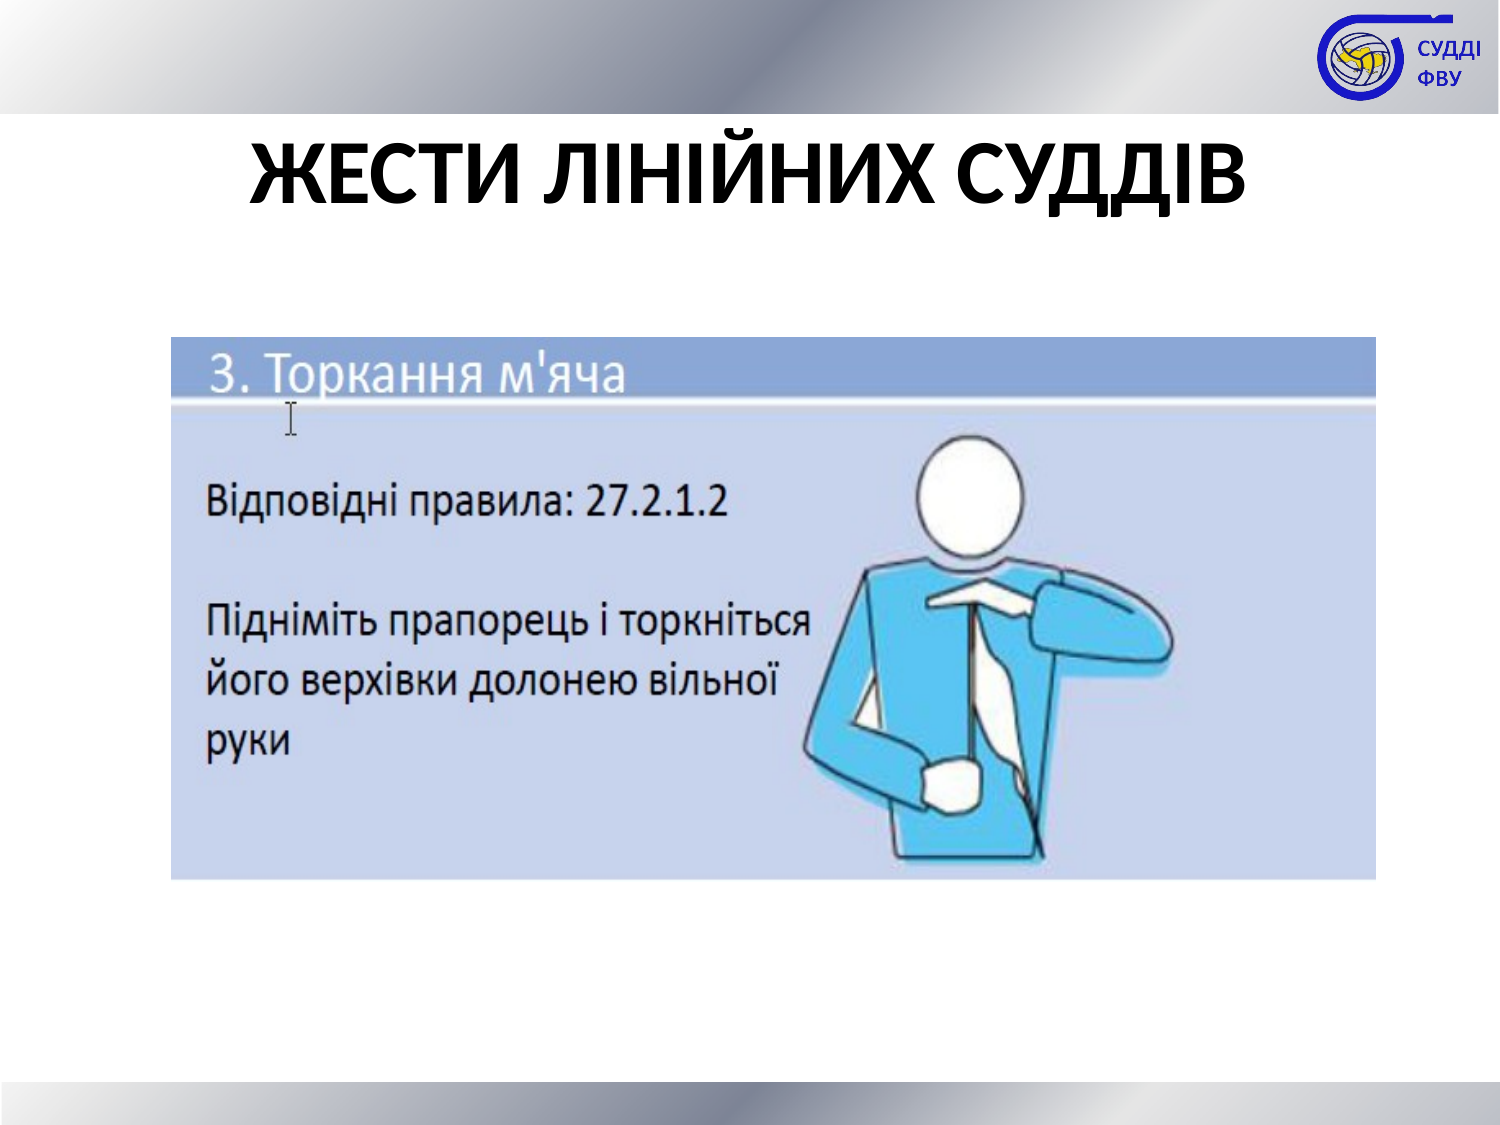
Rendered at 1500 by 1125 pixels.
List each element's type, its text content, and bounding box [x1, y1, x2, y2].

picture [1, 1082, 1500, 1125]
title ЖЕСТИ ЛІНІЙНИХ СУДДІВ [74, 122, 1426, 233]
picture [0, 0, 1499, 138]
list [170, 337, 1377, 882]
